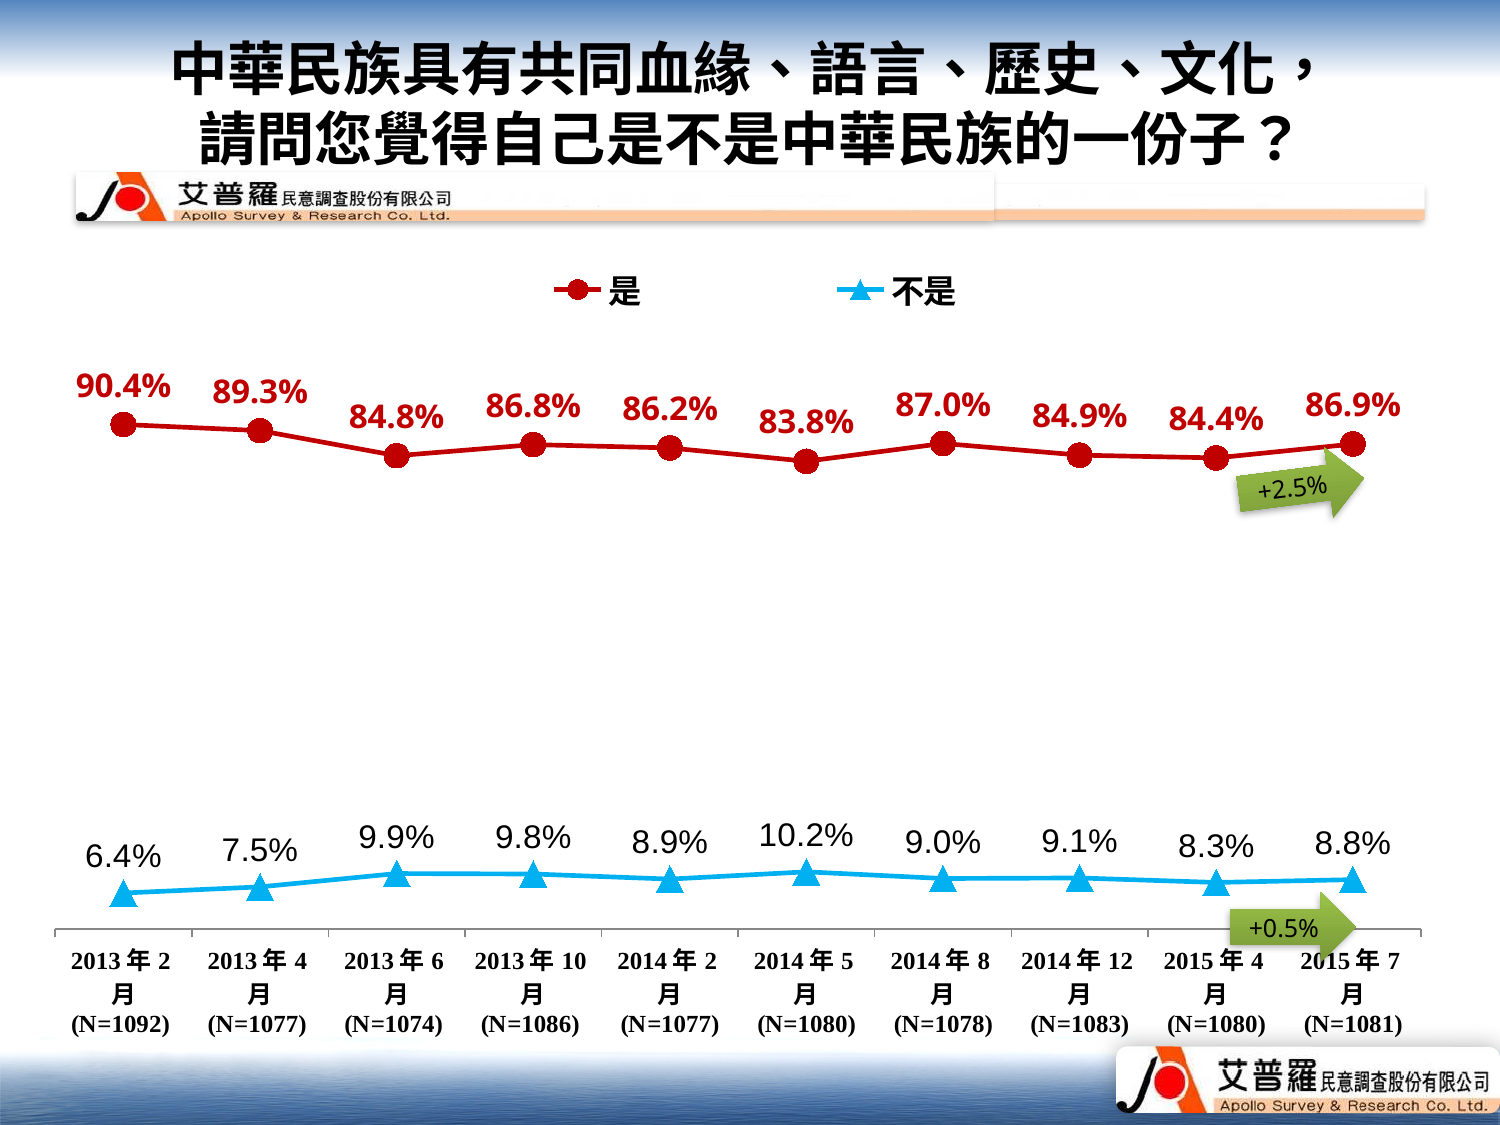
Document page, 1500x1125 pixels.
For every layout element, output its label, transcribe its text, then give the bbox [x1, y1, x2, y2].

picture [0, 1037, 1500, 1125]
title 中華民族具有共同血緣、語言、歷史、文化， 請問您覺得自己是不是中華民族的一份子？ [76, 30, 1427, 174]
chart [29, 231, 1448, 1038]
picture [76, 174, 1425, 221]
